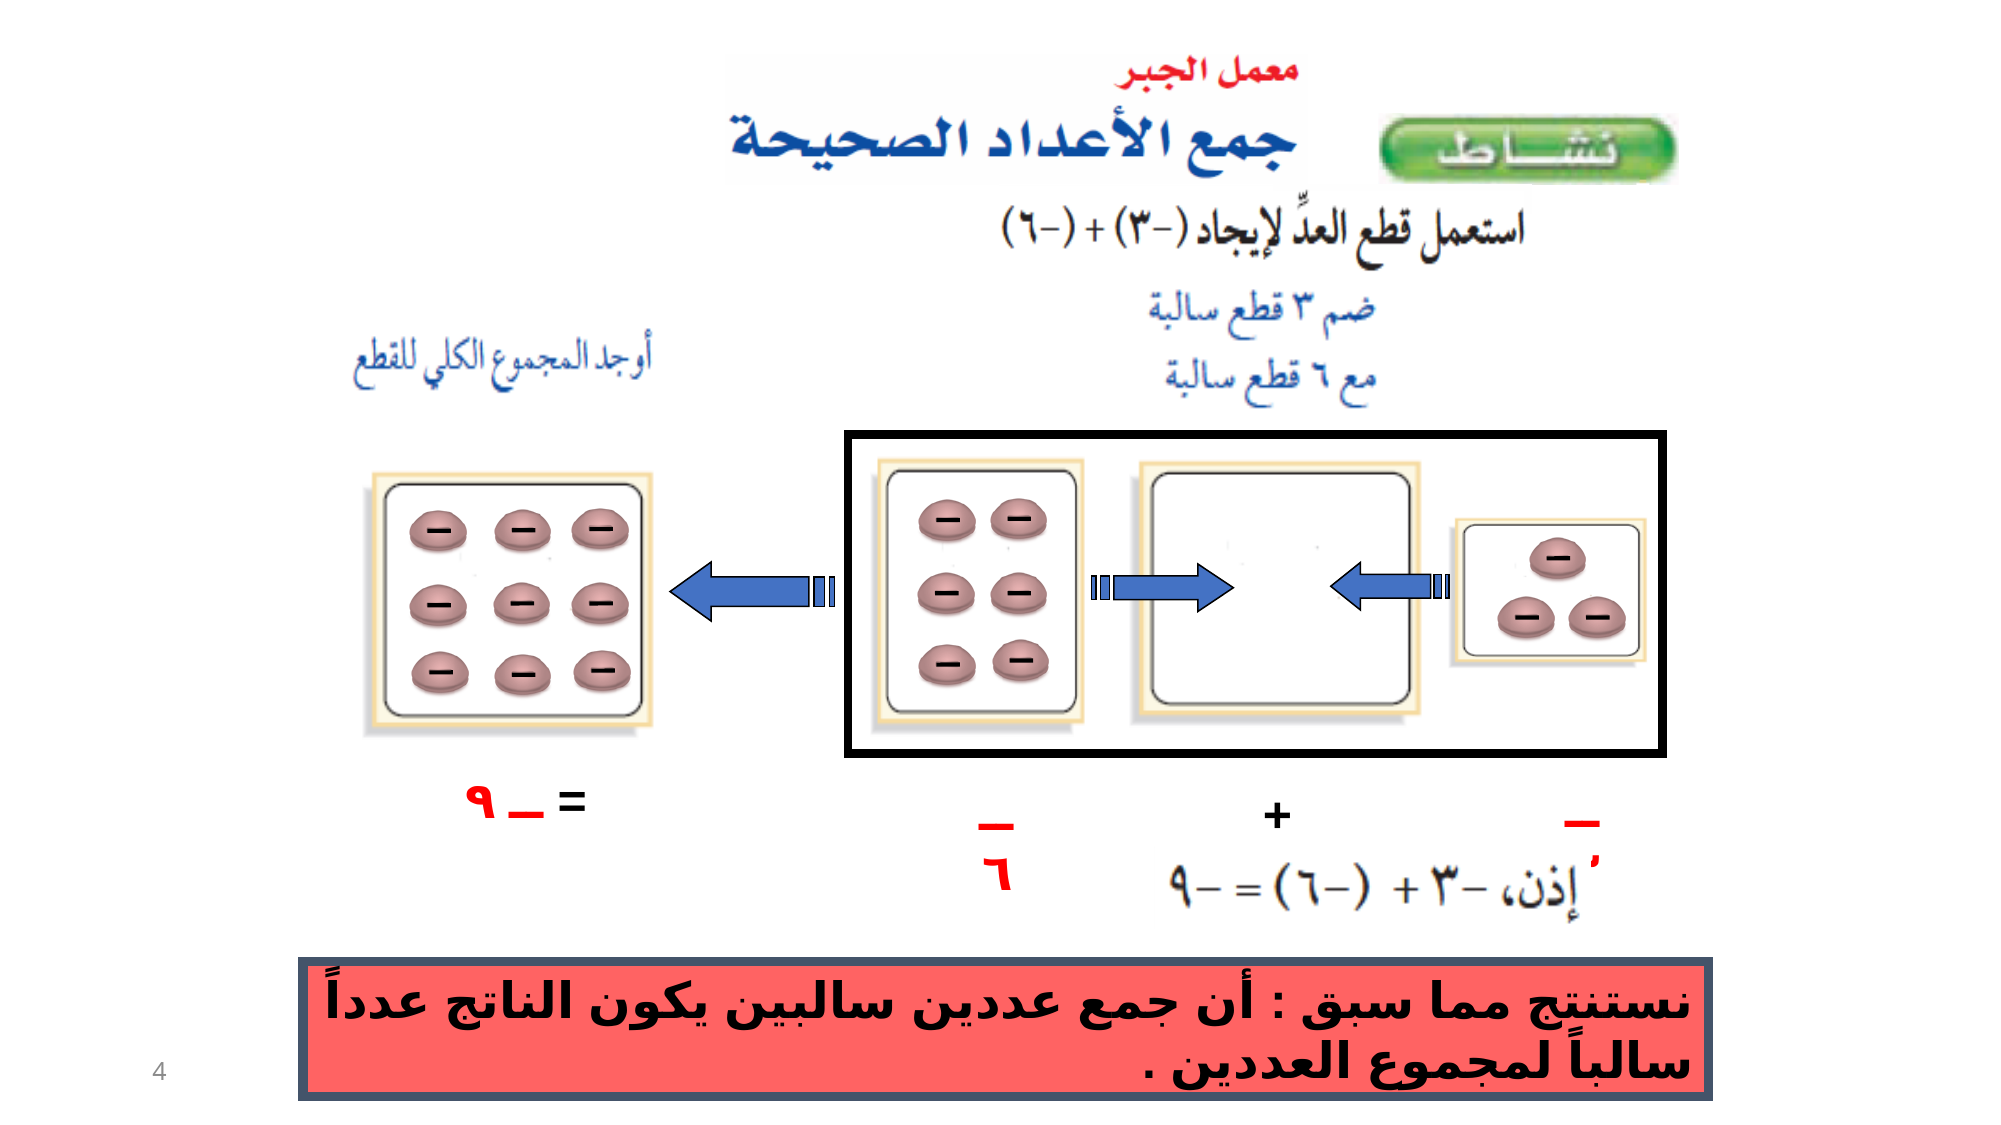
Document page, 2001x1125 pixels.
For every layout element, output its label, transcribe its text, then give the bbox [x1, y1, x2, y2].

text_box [1566, 586, 1628, 648]
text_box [492, 643, 553, 705]
text_box [814, 576, 825, 607]
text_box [408, 499, 469, 561]
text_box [917, 633, 978, 695]
picture [1129, 456, 1426, 728]
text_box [990, 629, 1051, 691]
picture [1153, 845, 1591, 929]
text_box نستنتج مما سبق : أن جمع عددين سالبين يكون الناتج عدداً سالباً لمجموع العددين . [303, 961, 1709, 1097]
picture [350, 314, 658, 409]
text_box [572, 639, 633, 701]
picture [869, 453, 1088, 737]
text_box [917, 488, 978, 550]
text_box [988, 487, 1049, 549]
text_box + [1212, 775, 1307, 845]
text_box [847, 434, 1663, 754]
picture [1448, 515, 1650, 669]
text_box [915, 561, 977, 623]
text_box = ــ ٩ [448, 761, 602, 836]
text_box [829, 576, 835, 607]
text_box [408, 573, 469, 635]
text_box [491, 572, 552, 633]
slide_number 209 [137, 1042, 588, 1103]
text_box [670, 561, 809, 622]
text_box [988, 561, 1049, 623]
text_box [492, 498, 553, 560]
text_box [1527, 526, 1588, 588]
text_box ــ ٦ [933, 773, 1028, 908]
picture [362, 467, 658, 740]
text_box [570, 497, 631, 559]
text_box ــ ٣ [1519, 769, 1615, 905]
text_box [410, 641, 471, 703]
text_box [570, 572, 631, 633]
picture [725, 54, 1679, 421]
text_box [1496, 586, 1557, 648]
